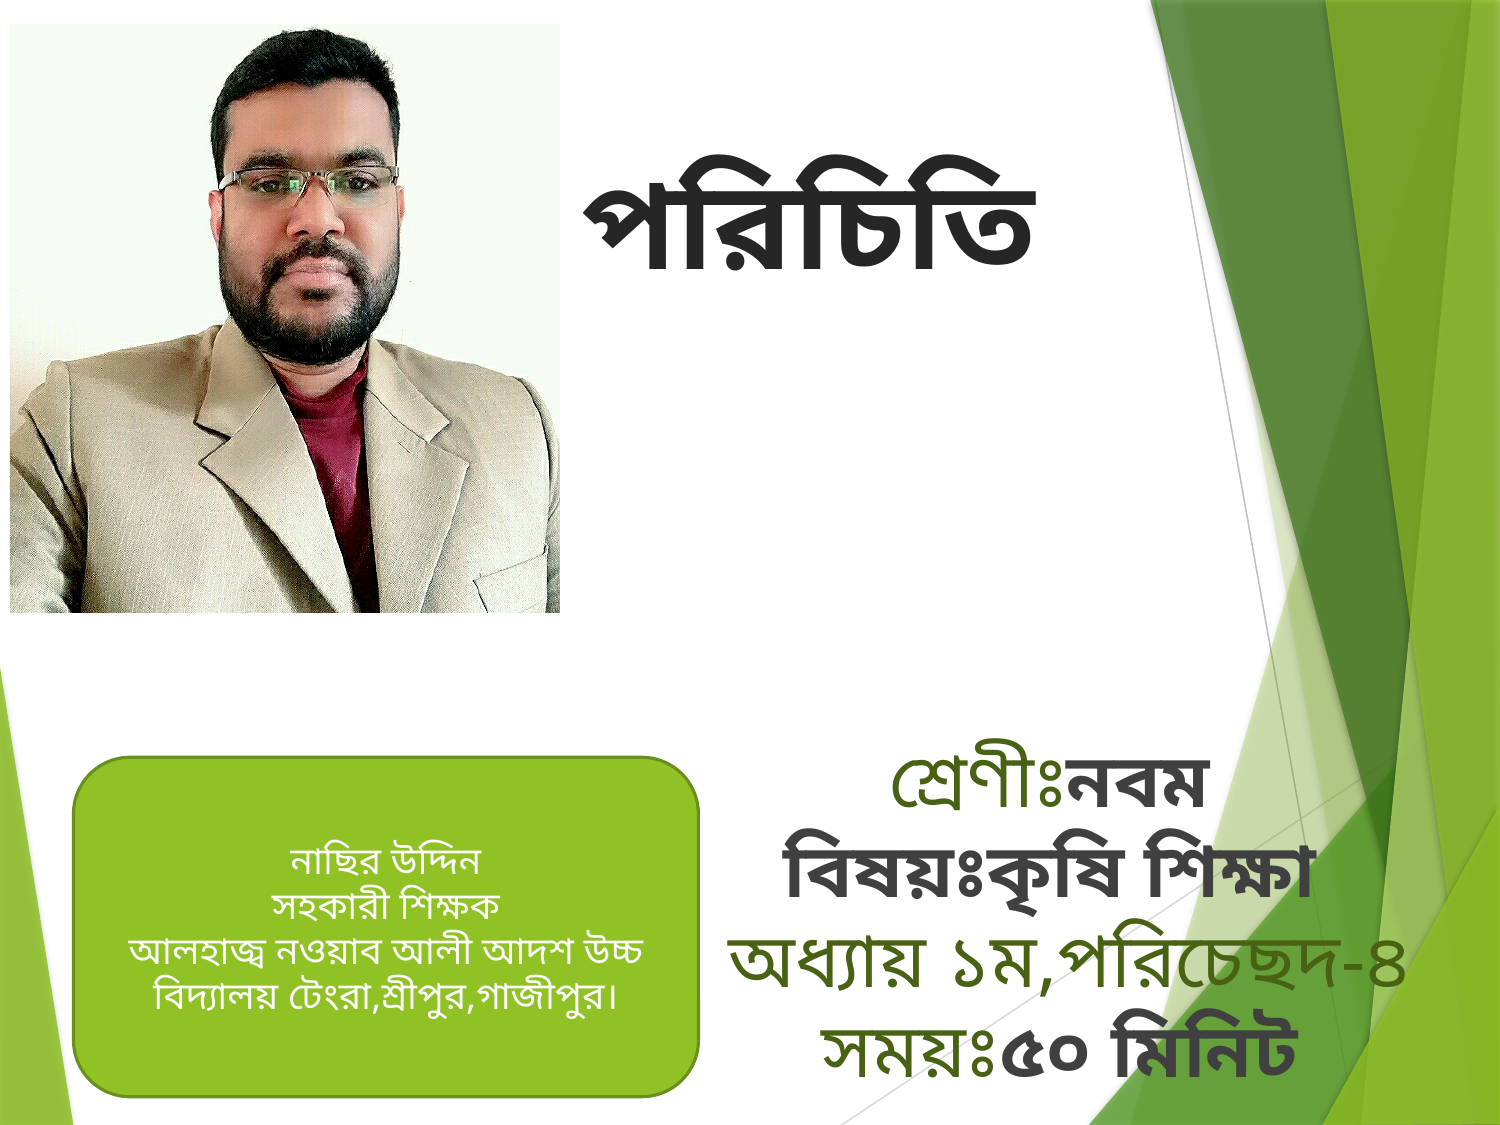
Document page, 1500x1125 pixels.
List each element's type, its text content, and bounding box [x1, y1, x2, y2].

text_box পরিচিতি [566, 137, 1050, 303]
text_box নাছির উদ্দিন সহকারী শিক্ষক আলহাজ্ব নওয়াব আলী আদশ উচ্চ বিদ্যালয় টেংরা,শ্রীপুর,গাজীপুর। [71, 755, 701, 1099]
text_box শ্রেণীঃনবম বিষয়ঃকৃষি শিক্ষা অধ্যায় ১ম,পরিচেছদ-৪ সময়ঃ৫০ মিনিট [673, 724, 1427, 1100]
picture [9, 24, 561, 613]
